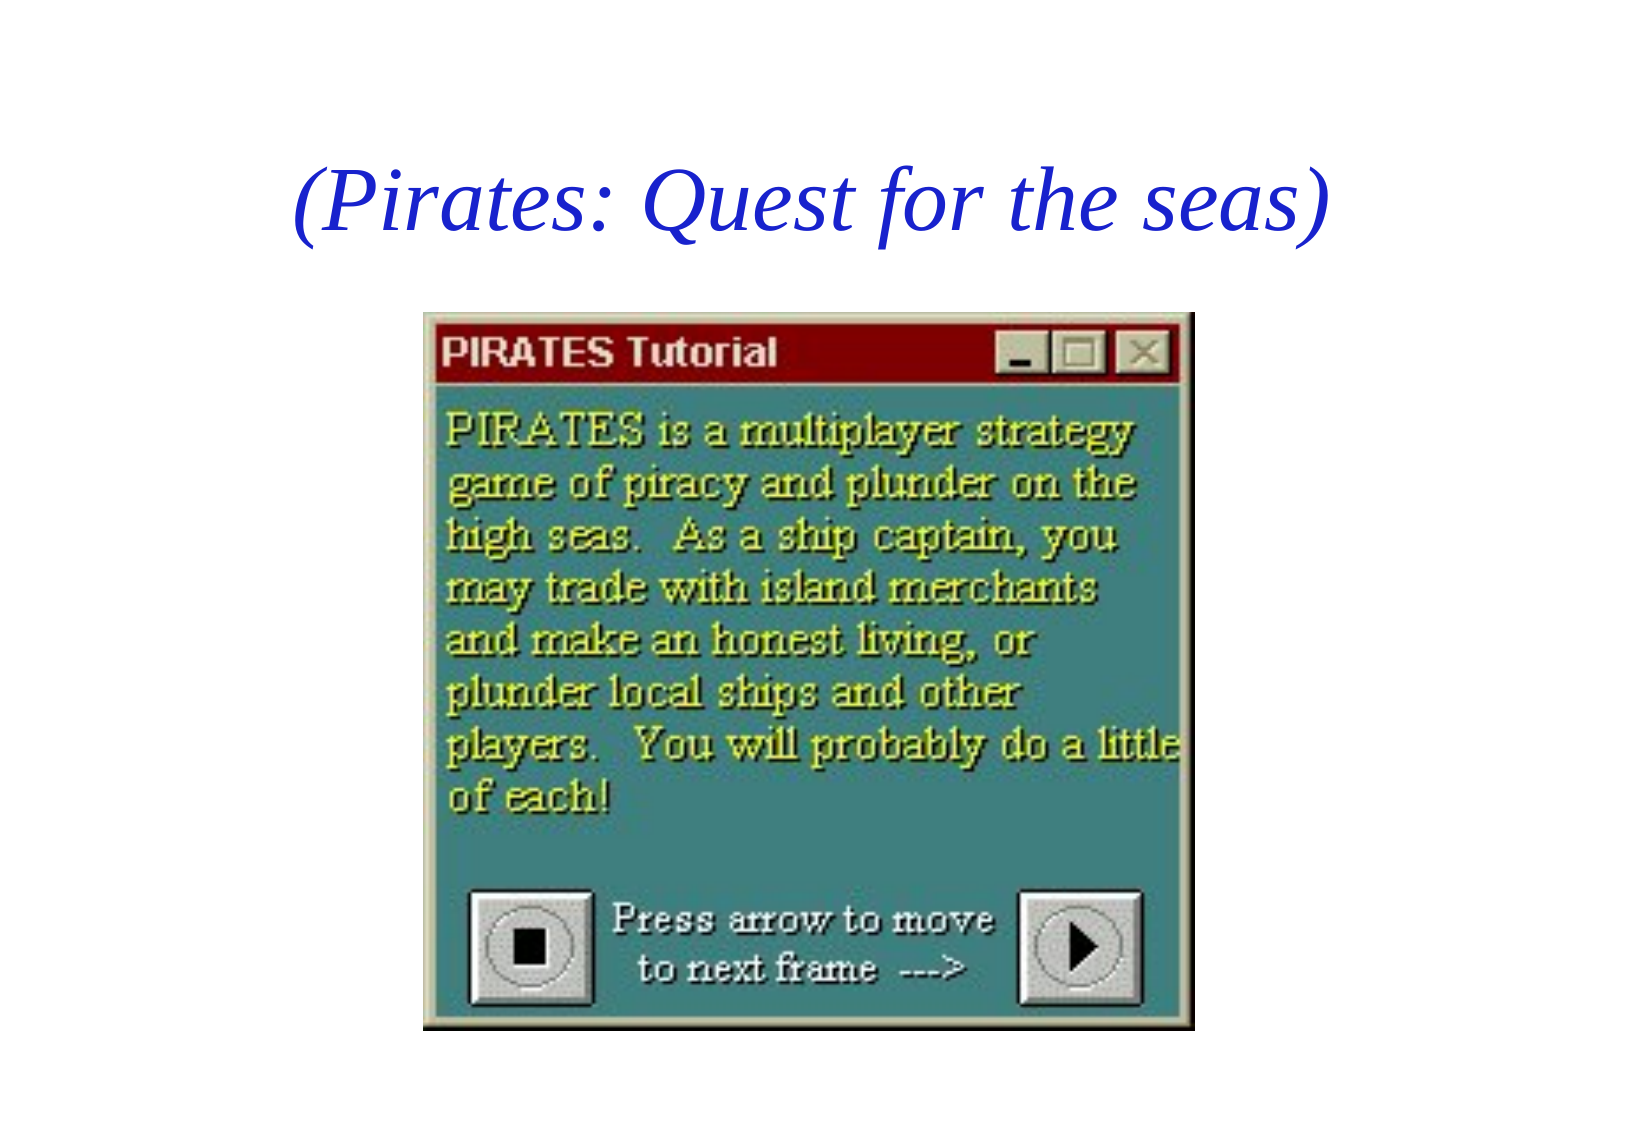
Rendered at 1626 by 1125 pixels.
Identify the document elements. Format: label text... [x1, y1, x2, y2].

title (Pirates: Quest for the seas) [121, 99, 1504, 288]
picture [423, 311, 1195, 1031]
